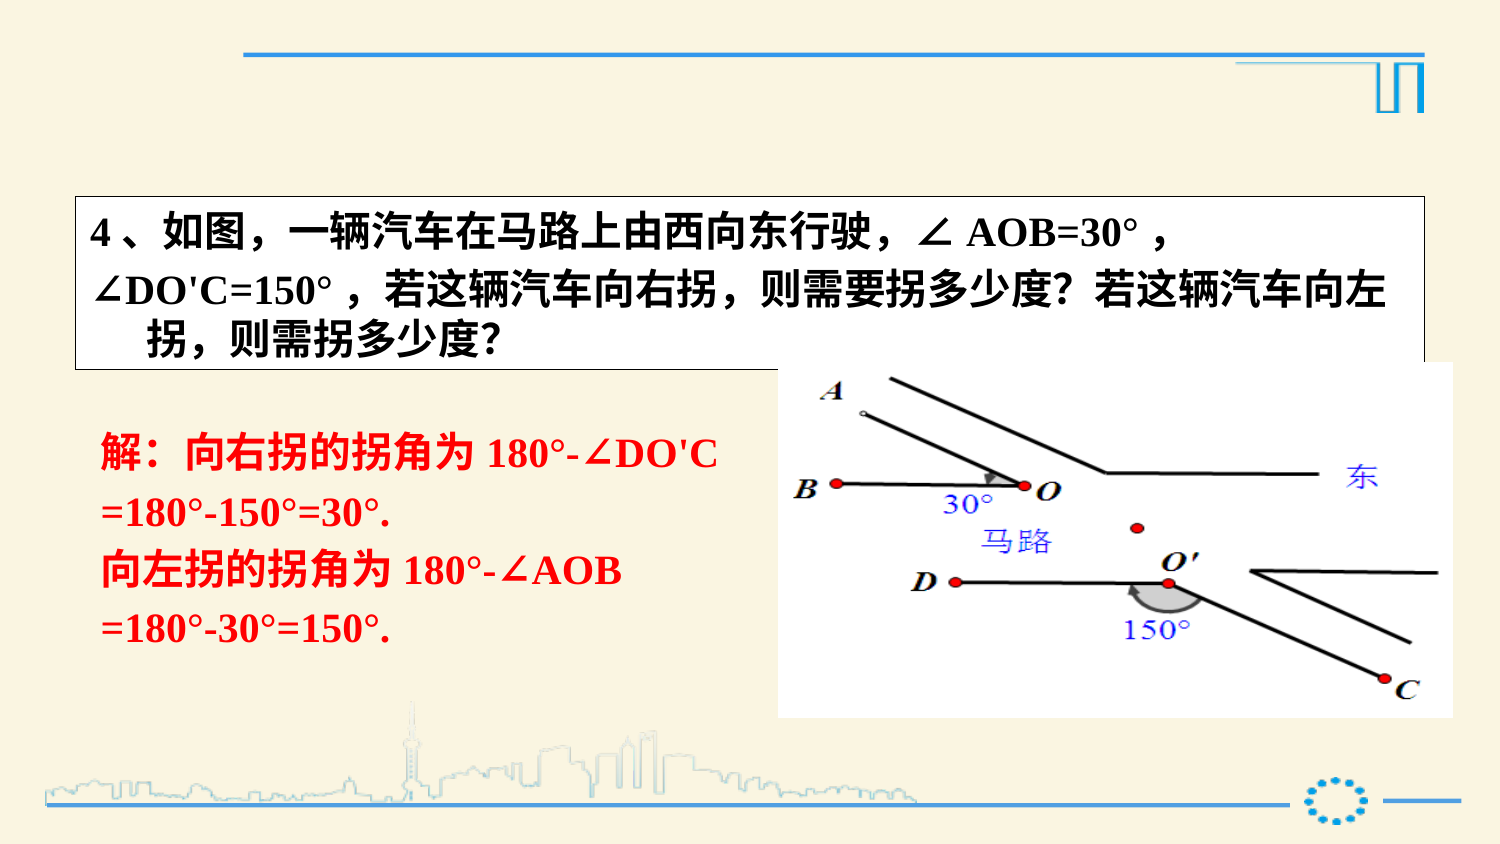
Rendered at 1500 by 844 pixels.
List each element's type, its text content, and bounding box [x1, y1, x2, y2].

picture [45, 362, 1453, 806]
picture [1304, 777, 1368, 825]
picture [1235, 62, 1424, 113]
list 4、如图，一辆汽车在马路上由西向东行驶，∠AOB=30°， ∠DO'C=150°，若这辆汽车向右拐，则需要拐多少度？若这辆汽车向左拐，则需拐多少度？ [75, 196, 1425, 370]
text_box 解：向右拐的拐角为180°-∠DO'C =180°-150°=30°. 向左拐的拐角为180°-∠AOB =180°-30°=150°. [85, 418, 773, 705]
